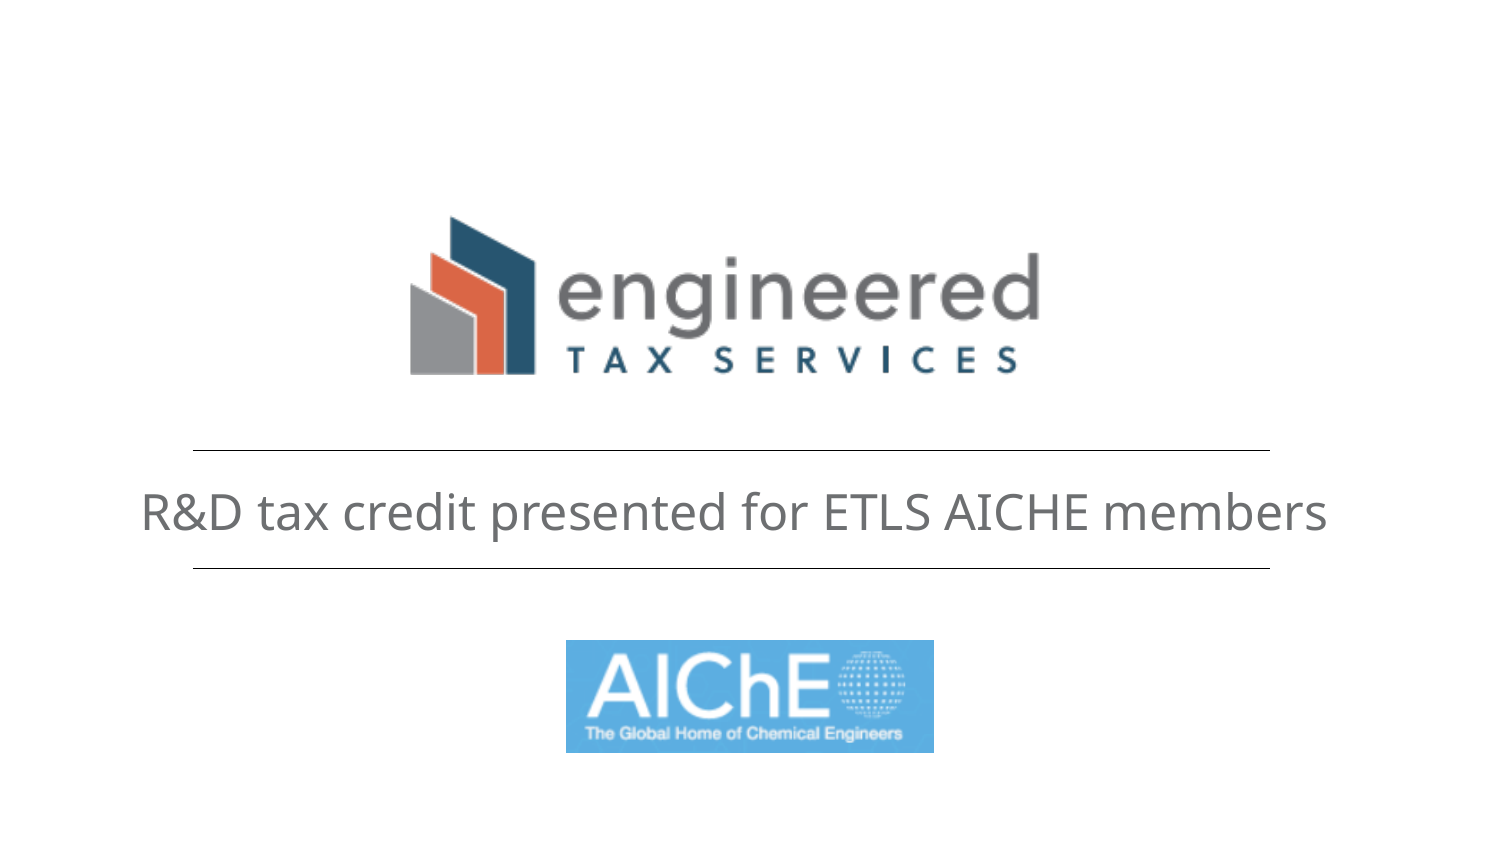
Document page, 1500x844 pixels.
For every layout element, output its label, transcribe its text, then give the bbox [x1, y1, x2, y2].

picture [566, 640, 934, 753]
subtitle R&D tax credit presented for ETLS AICHE members [81, 472, 1388, 526]
